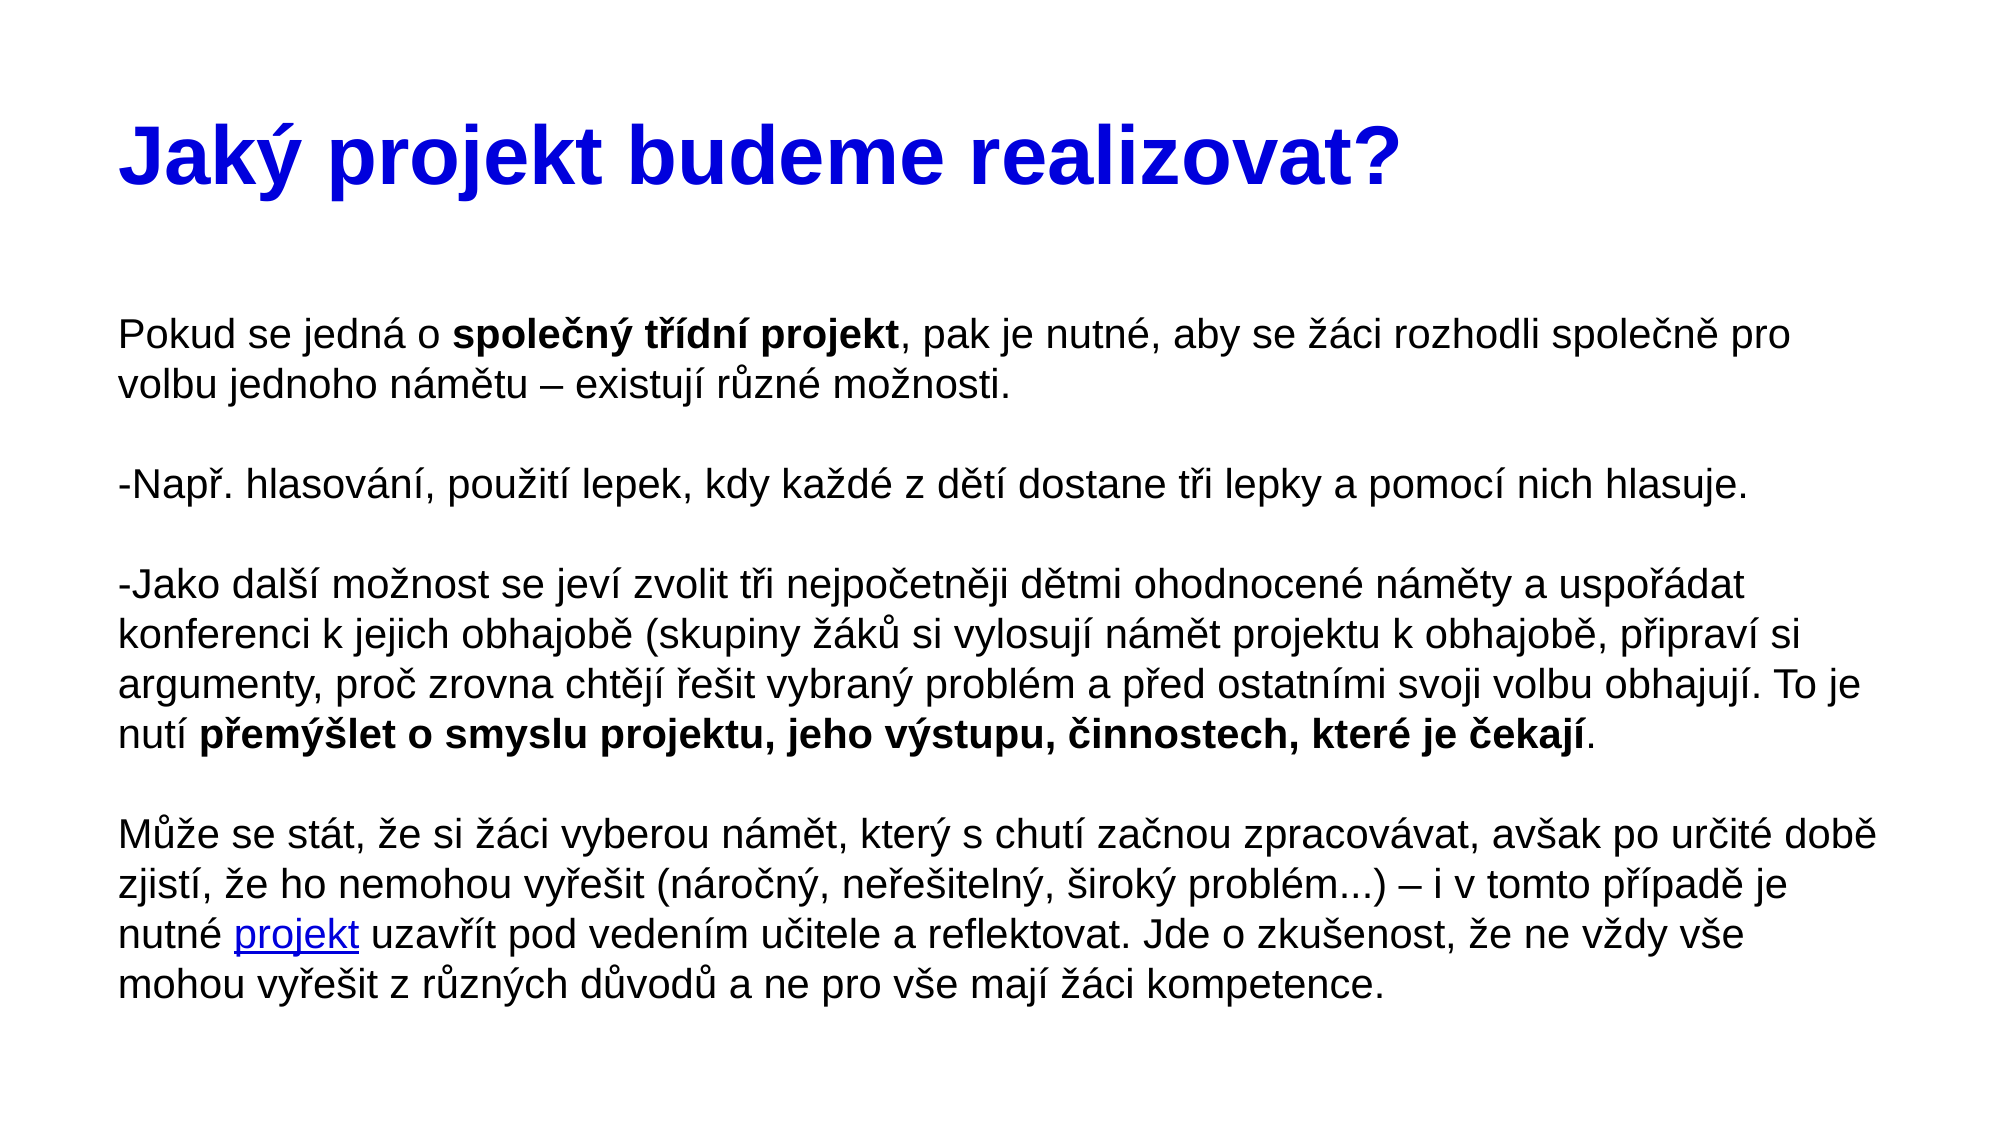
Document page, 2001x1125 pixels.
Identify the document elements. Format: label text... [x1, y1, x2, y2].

title Jaký projekt budeme realizovat? [118, 118, 1883, 193]
list Pokud se jedná o společný třídní projekt, pak je nutné, aby se žáci rozhodli společně pro volbu jednoho námětu – existují různé možnosti. -Např. hlasování, použití lepek, kdy každé z dětí dostane tři lepky a pomocí nich hlasuje. -Jako další možnost se jeví zvolit tři nejpočetněji dětmi ohodnocené náměty a uspořádat konferenci k jejich obhajobě (skupiny žáků si vylosují námět projektu k obhajobě, připraví si argumenty, proč zrovna chtějí řešit vybraný problém a před ostatními svoji volbu obhajují. To je nutí přemýšlet o smyslu projektu, jeho výstupu, činnostech, které je čekají. Může se stát, že si žáci vyberou námět, který s chutí začnou zpracovávat, avšak po určité době zjistí, že ho nemohou vyřešit (náročný, neřešitelný, široký problém...) – i v tomto případě je nutné projekt uzavřít pod vedením učitele a reflektovat. Jde o zkušenost, že ne vždy vše mohou vyřešit z různých důvodů a ne pro vše mají žáci kompetence. [117, 307, 1882, 957]
